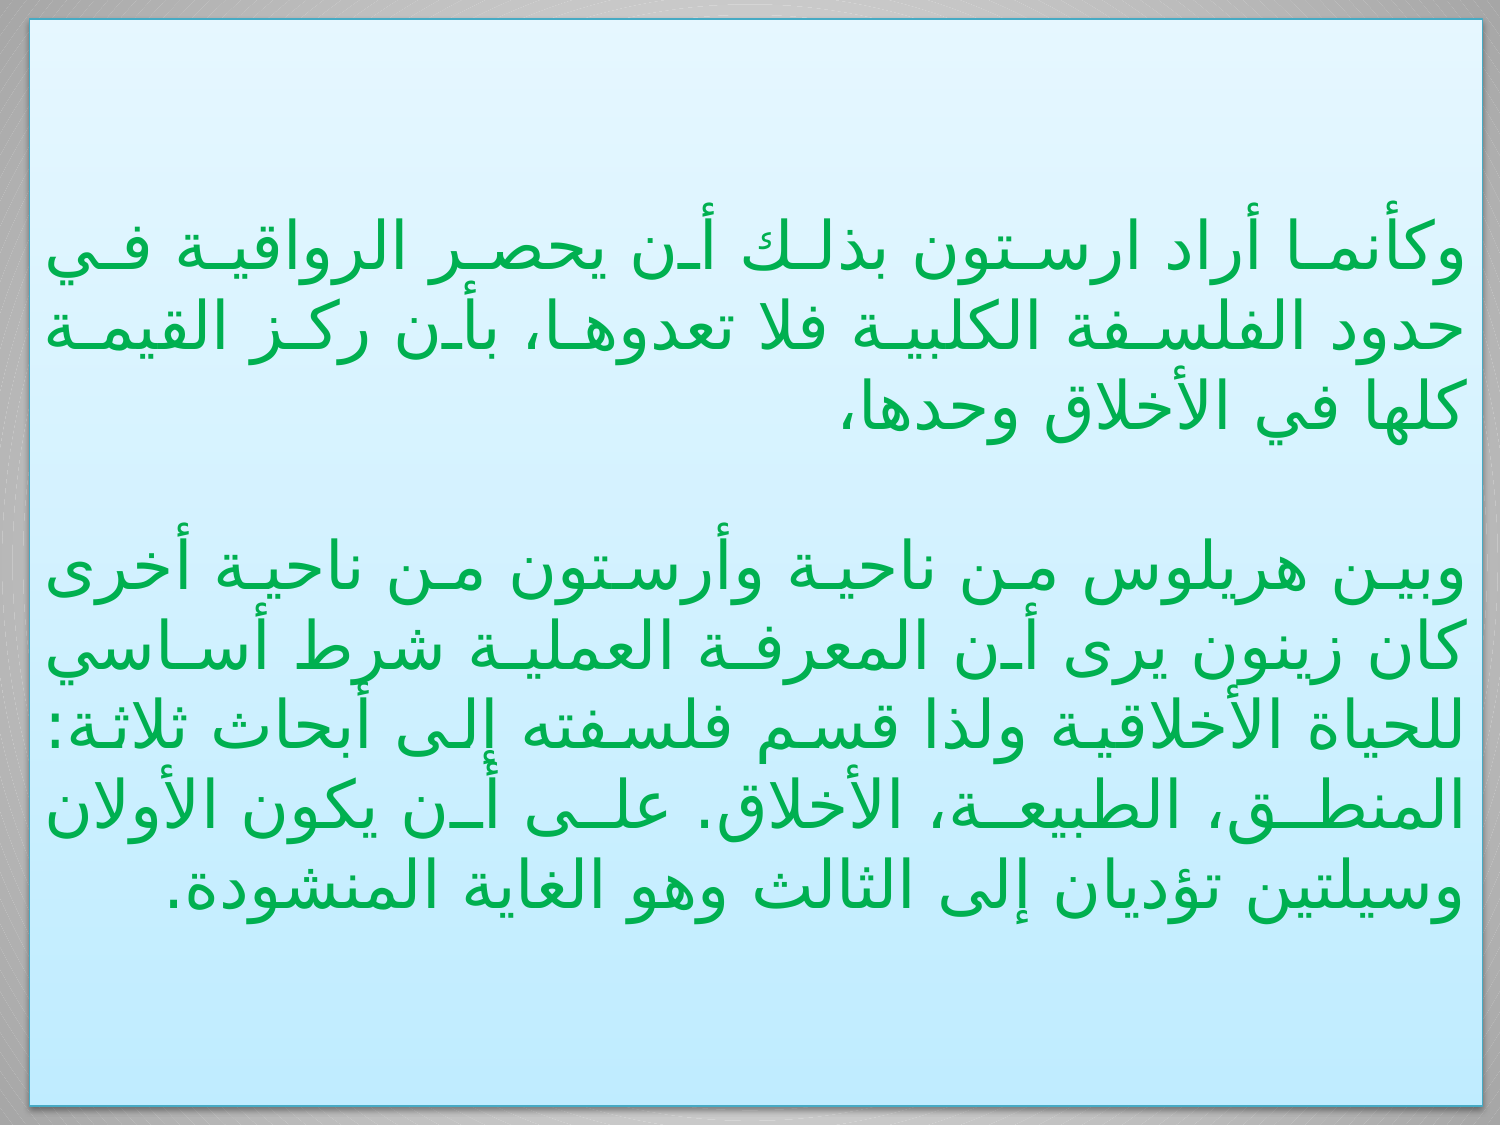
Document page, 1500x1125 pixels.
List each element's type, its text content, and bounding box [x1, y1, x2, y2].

text_box وكأنما أراد ارستون بذلك أن يحصر الرواقية في حدود الفلسفة الكلبية فلا تعدوها، بأن ركز القيمة كلها في الأخلاق وحدها، وبين هريلوس من ناحية وأرستون من ناحية أخرى كان زينون يرى أن المعرفة العملية شرط أساسي للحياة الأخلاقية ولذا قسم فلسفته إلى أبحاث ثلاثة: المنطق، الطبيعة، الأخلاق. على أن يكون الأولان وسيلتين تؤديان إلى الثالث وهو الغاية المنشودة. [29, 18, 1483, 1107]
